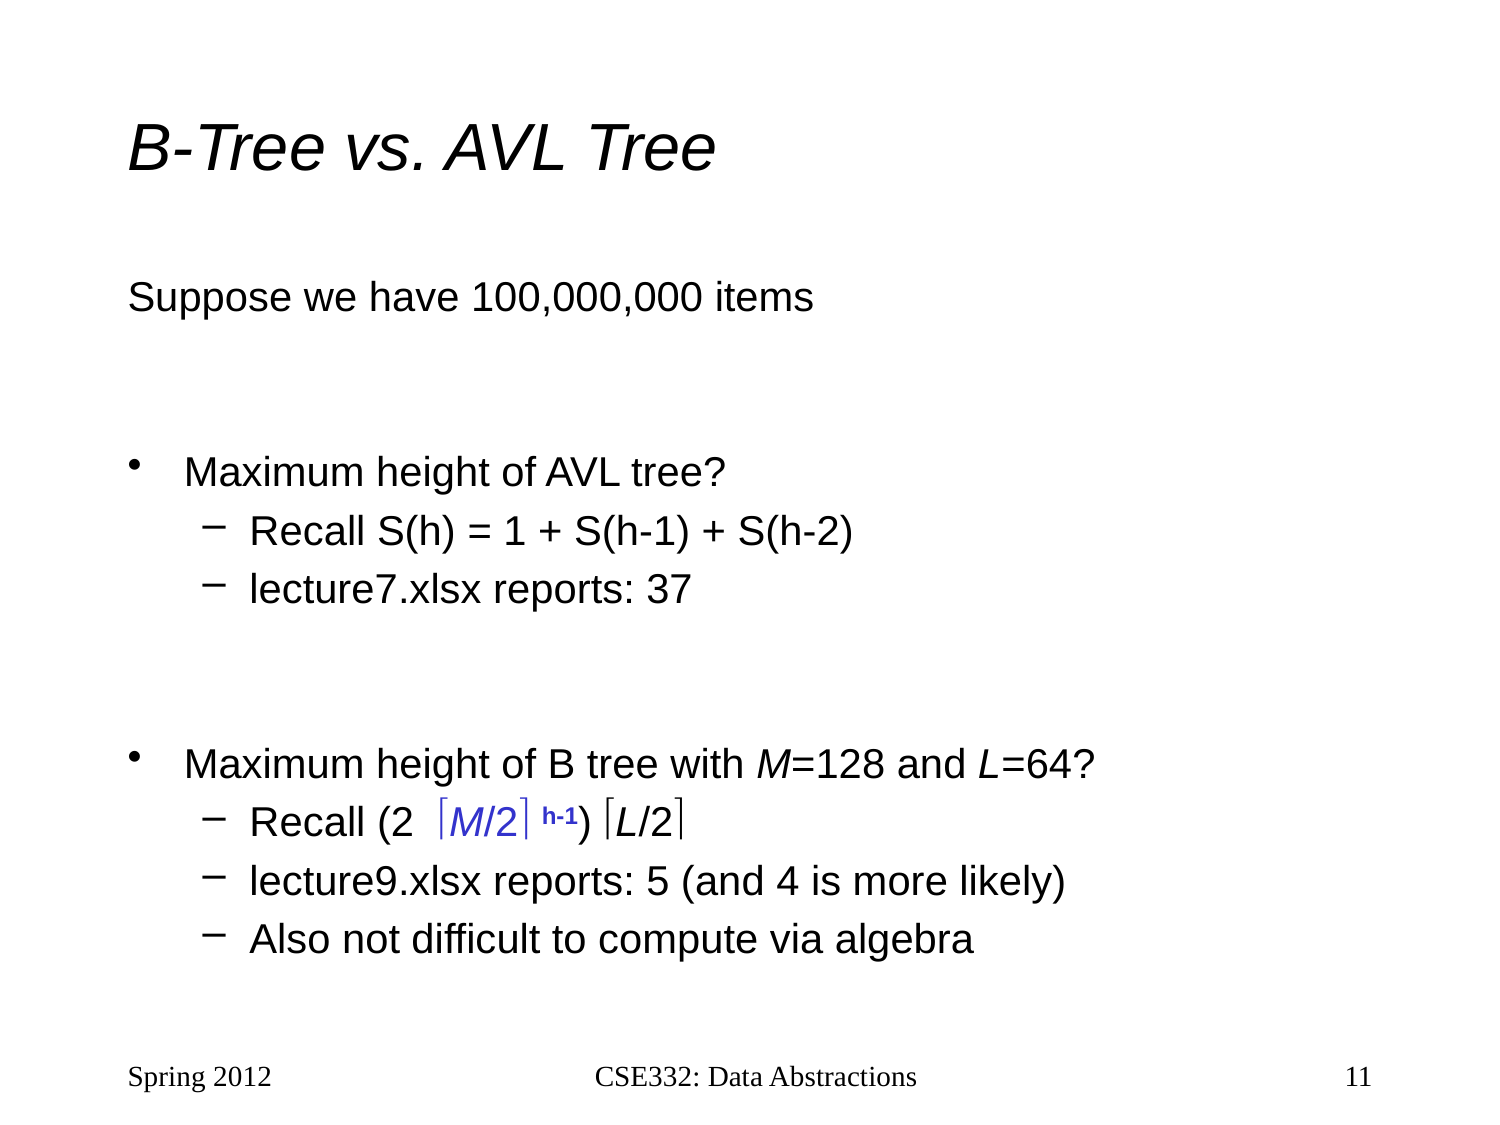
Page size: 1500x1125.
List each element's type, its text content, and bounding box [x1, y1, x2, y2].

footer CSE332: Data Abstractions [474, 1049, 1038, 1125]
list Suppose we have 100,000,000 items Maximum height of AVL tree? Recall S(h) = 1 + S(h-1) + S(h-2) lecture7.xlsx reports: 37 Maximum height of B tree with M=128 and L=64? Recall (2 M/2 h-1) L/2 lecture9.xlsx reports: 5 (and 4 is more likely) Also not difficult to compute via algebra [112, 262, 1388, 1001]
slide_number Spring 2012 [112, 1049, 426, 1125]
slide_number 11 [1074, 1049, 1388, 1125]
title B-Tree vs. AVL Tree [112, 49, 1388, 238]
